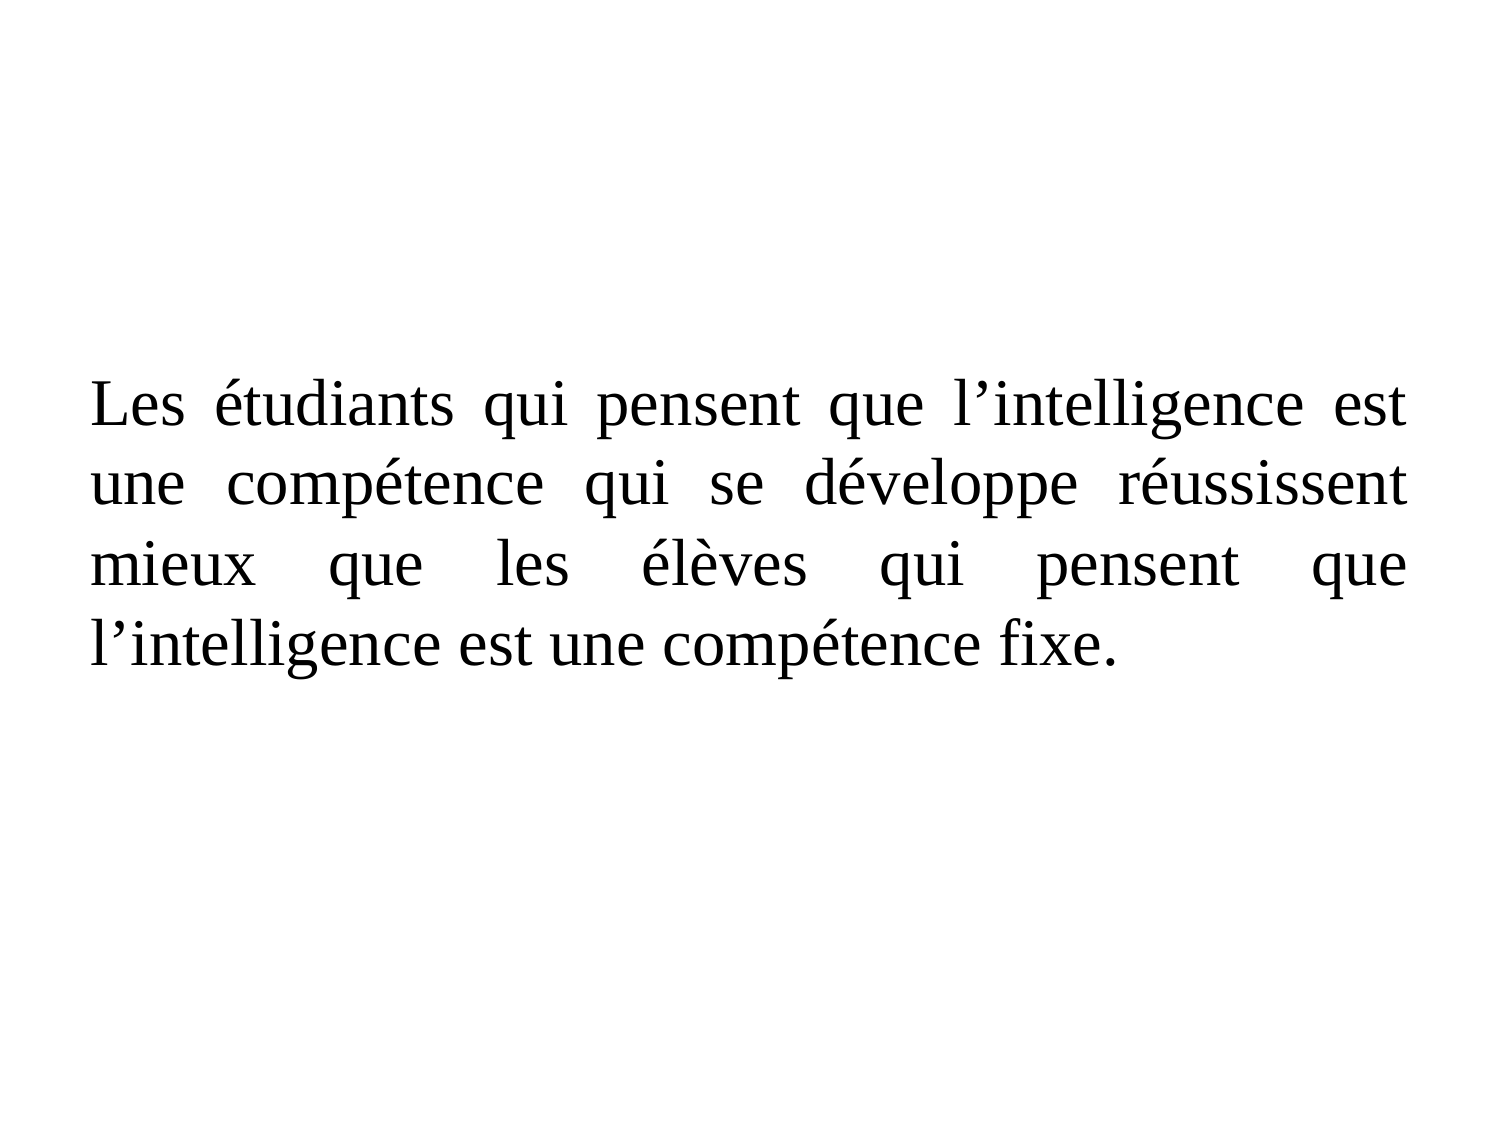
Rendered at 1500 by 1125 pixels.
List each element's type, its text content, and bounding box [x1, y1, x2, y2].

list Les étudiants qui pensent que l’intelligence est une compétence qui se développe réussissent mieux que les élèves qui pensent que l’intelligence est une compétence fixe. [75, 257, 1425, 1001]
